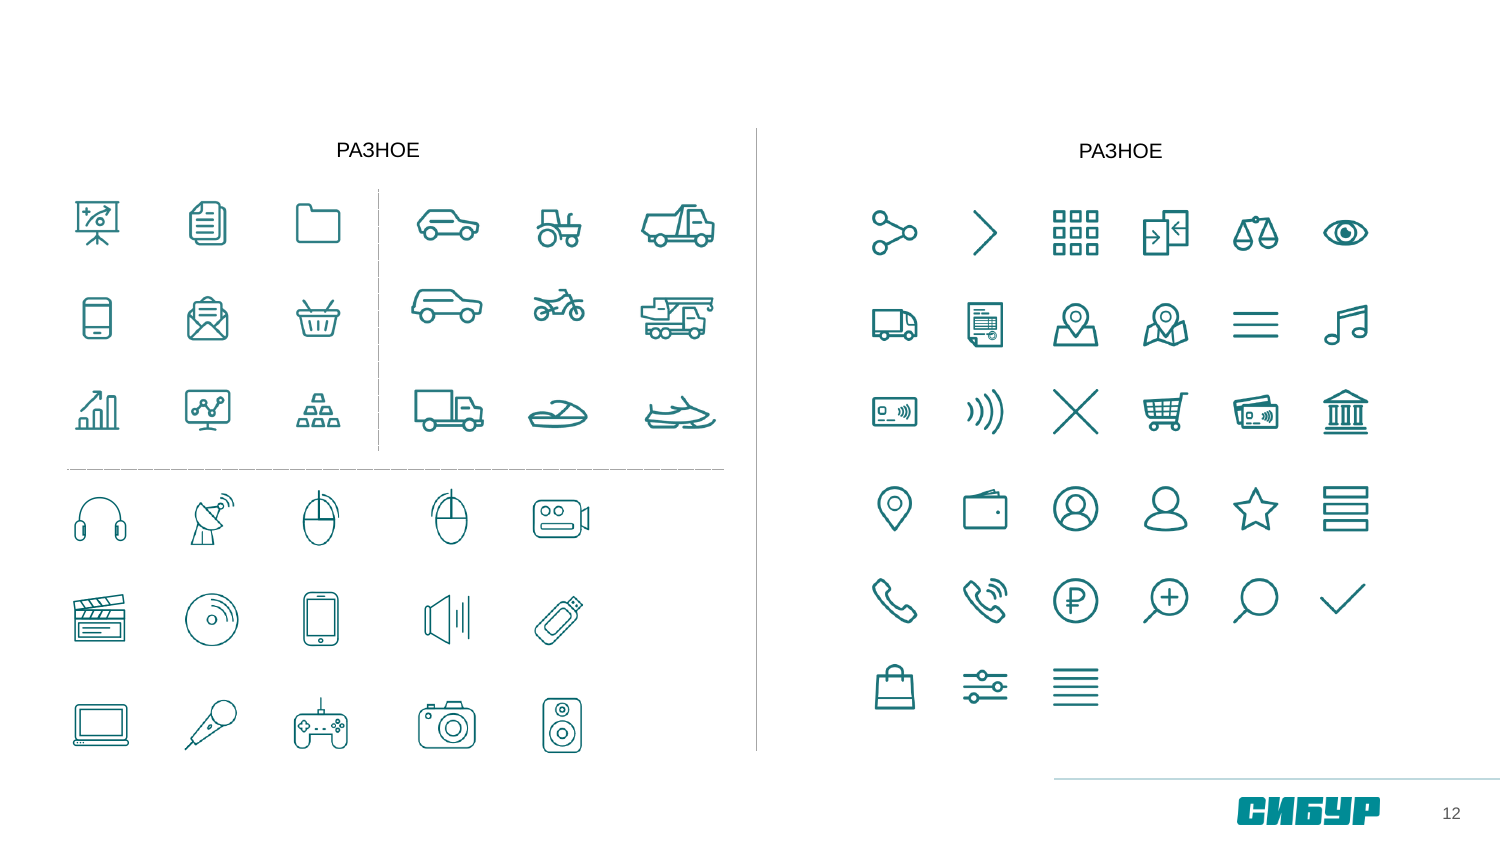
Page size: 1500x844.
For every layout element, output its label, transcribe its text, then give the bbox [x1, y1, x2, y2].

picture [288, 485, 353, 551]
picture [870, 208, 919, 257]
picture [516, 186, 598, 346]
picture [960, 484, 1010, 533]
picture [1141, 387, 1190, 436]
picture [1050, 662, 1100, 711]
text_box РАЗНОЕ [321, 129, 435, 170]
picture [870, 662, 919, 711]
picture [1321, 484, 1370, 533]
picture [960, 576, 1010, 625]
picture [527, 586, 592, 652]
picture [414, 691, 480, 757]
picture [516, 373, 598, 455]
picture [179, 691, 244, 757]
picture [184, 295, 231, 342]
picture [73, 387, 120, 433]
picture [1237, 797, 1380, 825]
picture [1050, 300, 1100, 349]
picture [67, 485, 133, 551]
slide_number 12 [1413, 793, 1461, 823]
picture [1231, 300, 1280, 349]
picture [406, 373, 487, 455]
picture [870, 576, 919, 625]
picture [870, 300, 919, 349]
picture [1321, 300, 1370, 349]
picture [527, 485, 592, 551]
picture [637, 287, 719, 356]
picture [288, 586, 353, 652]
picture [179, 586, 244, 652]
picture [960, 208, 1010, 257]
picture [295, 295, 342, 342]
picture [406, 265, 487, 346]
picture [1141, 208, 1190, 257]
picture [406, 182, 487, 263]
picture [67, 586, 133, 652]
text_box РАЗНОЕ [1063, 130, 1178, 171]
picture [1141, 484, 1190, 533]
picture [414, 485, 480, 551]
picture [295, 387, 342, 433]
picture [1231, 484, 1280, 533]
picture [637, 373, 719, 455]
picture [960, 662, 1010, 711]
picture [295, 200, 342, 246]
picture [1050, 484, 1100, 533]
picture [1141, 300, 1190, 349]
picture [1231, 576, 1280, 625]
picture [73, 295, 120, 342]
picture [288, 691, 353, 757]
picture [184, 387, 231, 433]
picture [870, 484, 919, 533]
picture [1050, 208, 1100, 257]
picture [1318, 574, 1367, 623]
picture [414, 586, 480, 652]
picture [67, 691, 133, 757]
picture [1050, 576, 1100, 625]
picture [73, 200, 120, 246]
picture [179, 485, 244, 551]
picture [637, 186, 719, 268]
picture [1231, 387, 1280, 436]
picture [960, 387, 1010, 436]
picture [1321, 208, 1370, 257]
picture [960, 300, 1010, 349]
picture [1321, 387, 1370, 436]
picture [527, 691, 592, 757]
picture [1141, 576, 1190, 625]
picture [184, 200, 231, 246]
picture [1231, 208, 1280, 257]
picture [1050, 387, 1100, 436]
picture [870, 387, 919, 436]
